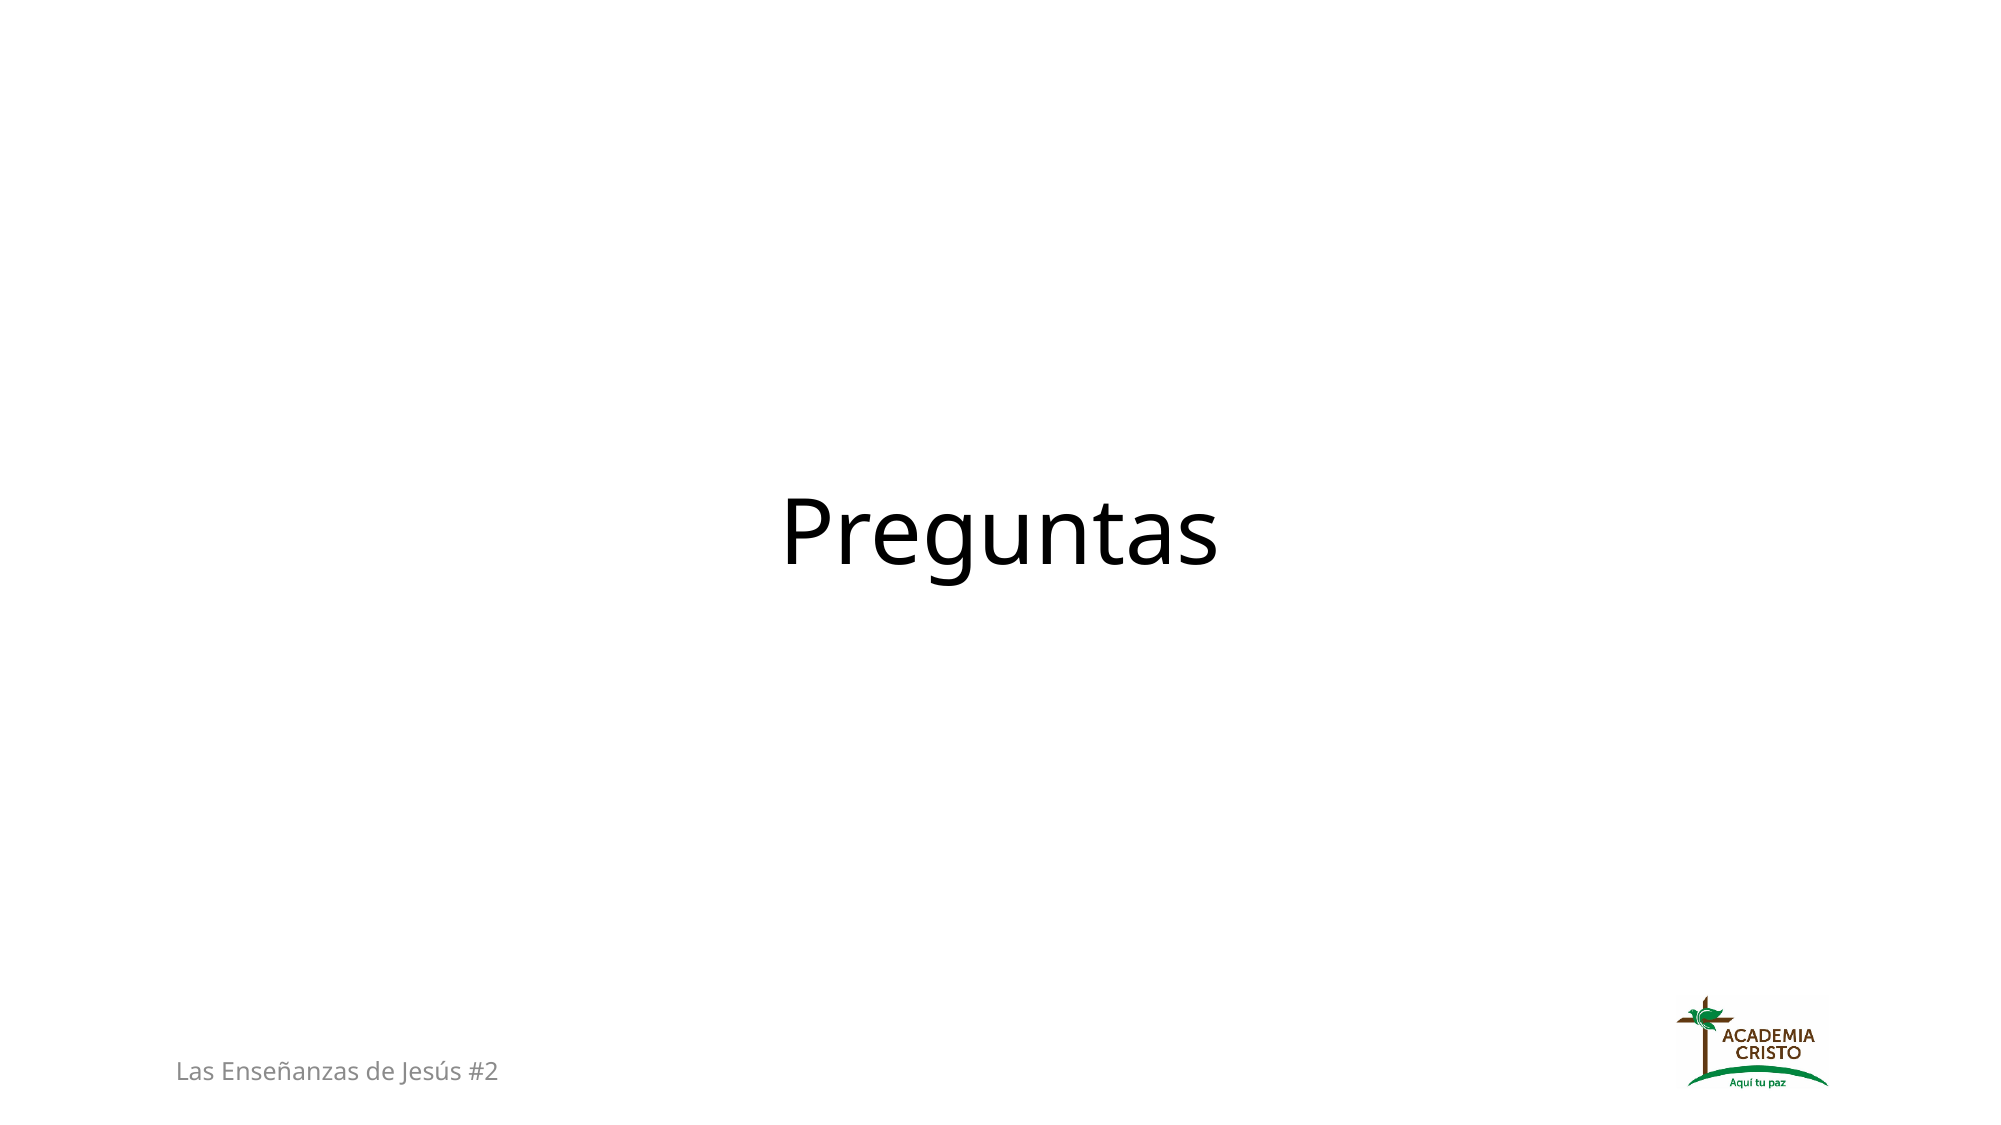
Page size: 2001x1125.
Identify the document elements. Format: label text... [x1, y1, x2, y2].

picture [1667, 989, 1839, 1103]
title Preguntas [137, 338, 1863, 731]
footer Las Enseñanzas de Jesús #2 [0, 1042, 675, 1103]
